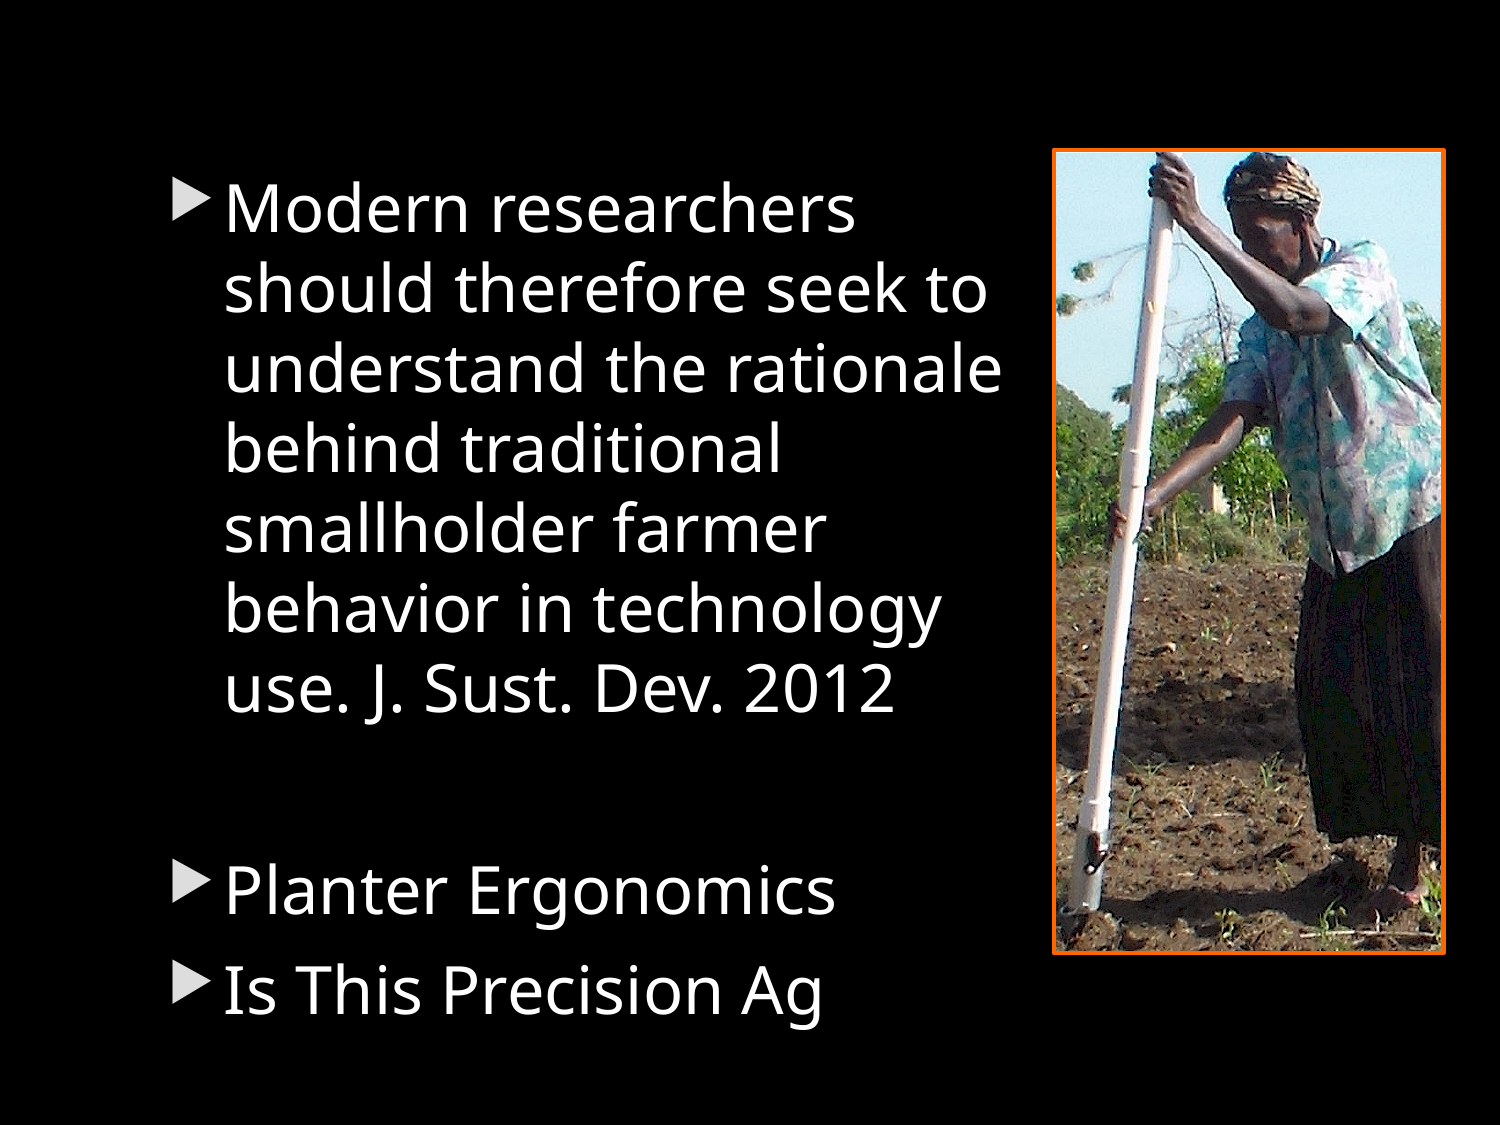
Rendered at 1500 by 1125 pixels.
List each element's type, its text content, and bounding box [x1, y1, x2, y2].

list Modern researchers should therefore seek to understand the rationale behind traditional smallholder farmer behavior in technology use. J. Sust. Dev. 2012 Planter Ergonomics Is This Precision Ag [152, 57, 1057, 747]
picture [1055, 151, 1442, 951]
